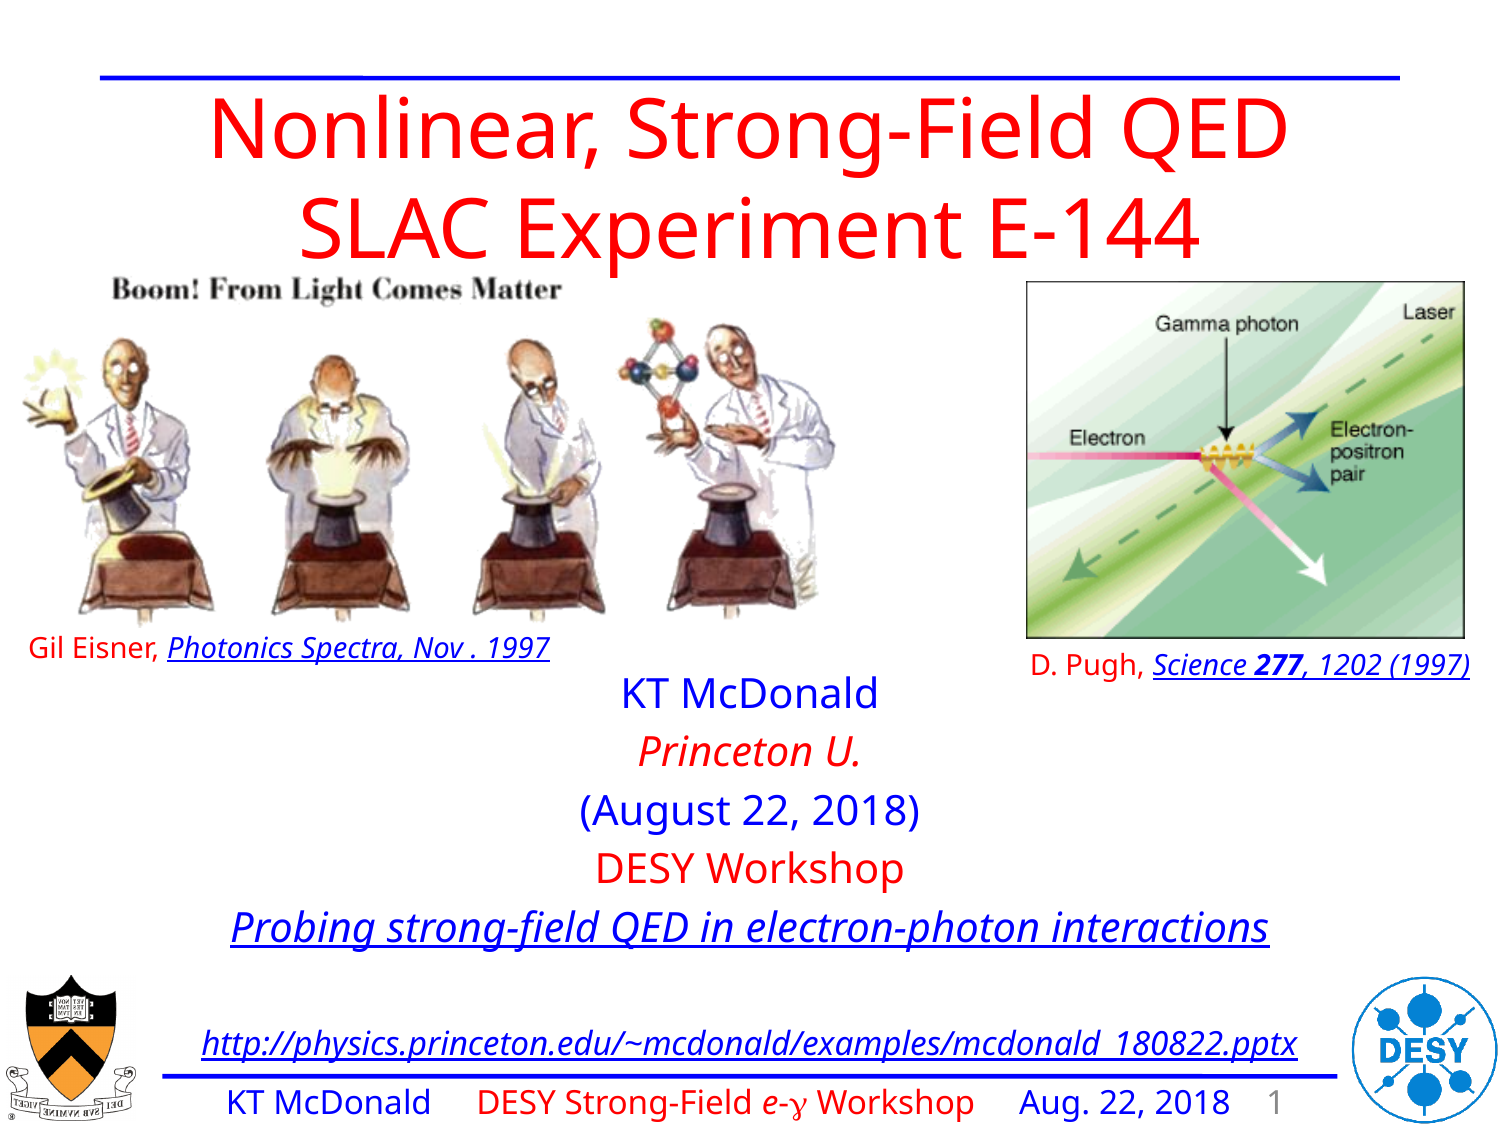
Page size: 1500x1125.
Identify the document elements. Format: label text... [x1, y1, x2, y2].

text_box Gil Eisner, Photonics Spectra, Nov . 1997 [13, 636, 565, 677]
picture [1344, 969, 1500, 1125]
picture [6, 975, 130, 1121]
picture [5, 254, 851, 628]
title Nonlinear, Strong-Field QED SLAC Experiment E-144 [0, 66, 1500, 285]
text_box D. Pugh, Science 277, 1202 (1997) [1015, 639, 1486, 694]
picture [1025, 280, 1465, 640]
text_box KT McDonald Princeton U. (August 22, 2018) DESY Workshop Probing strong-field QED in electron-photon interactions http://physics.princeton.edu/~mcdonald/examples/mcdonald_180822.pptx [130, 659, 1370, 1122]
